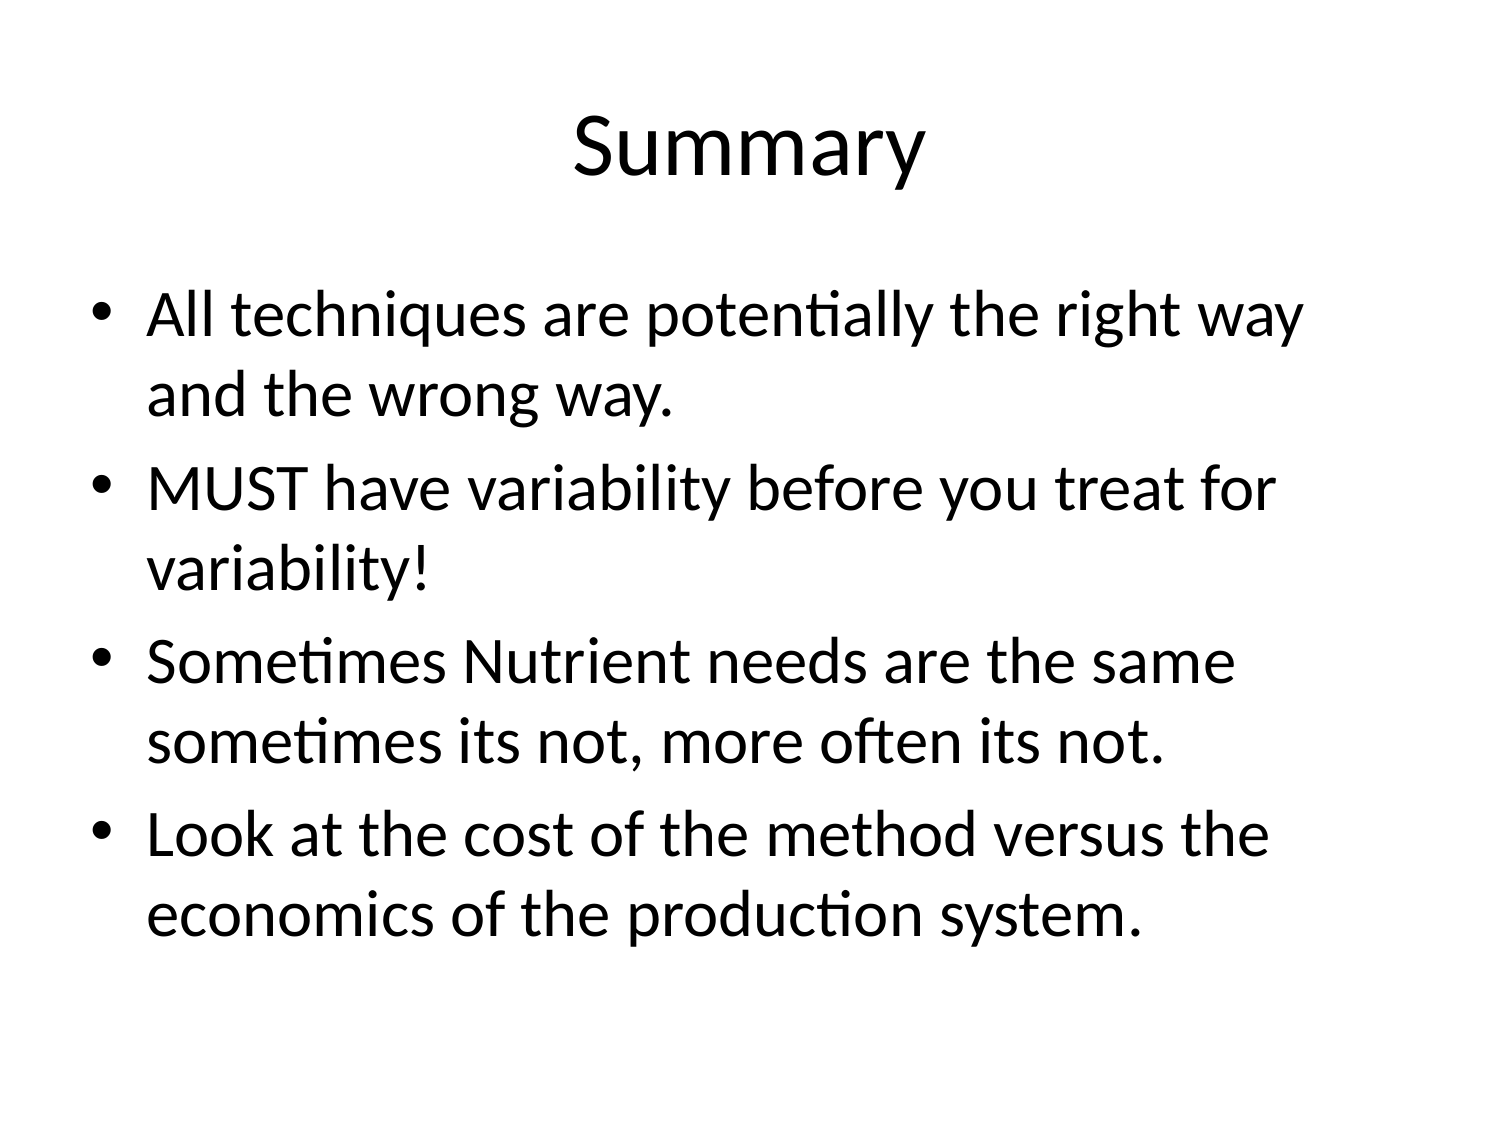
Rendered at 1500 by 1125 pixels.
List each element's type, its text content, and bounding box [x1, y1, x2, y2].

title Summary [75, 45, 1425, 233]
list All techniques are potentially the right way and the wrong way. MUST have variability before you treat for variability! Sometimes Nutrient needs are the same sometimes its not, more often its not. Look at the cost of the method versus the economics of the production system. [75, 262, 1425, 1005]
